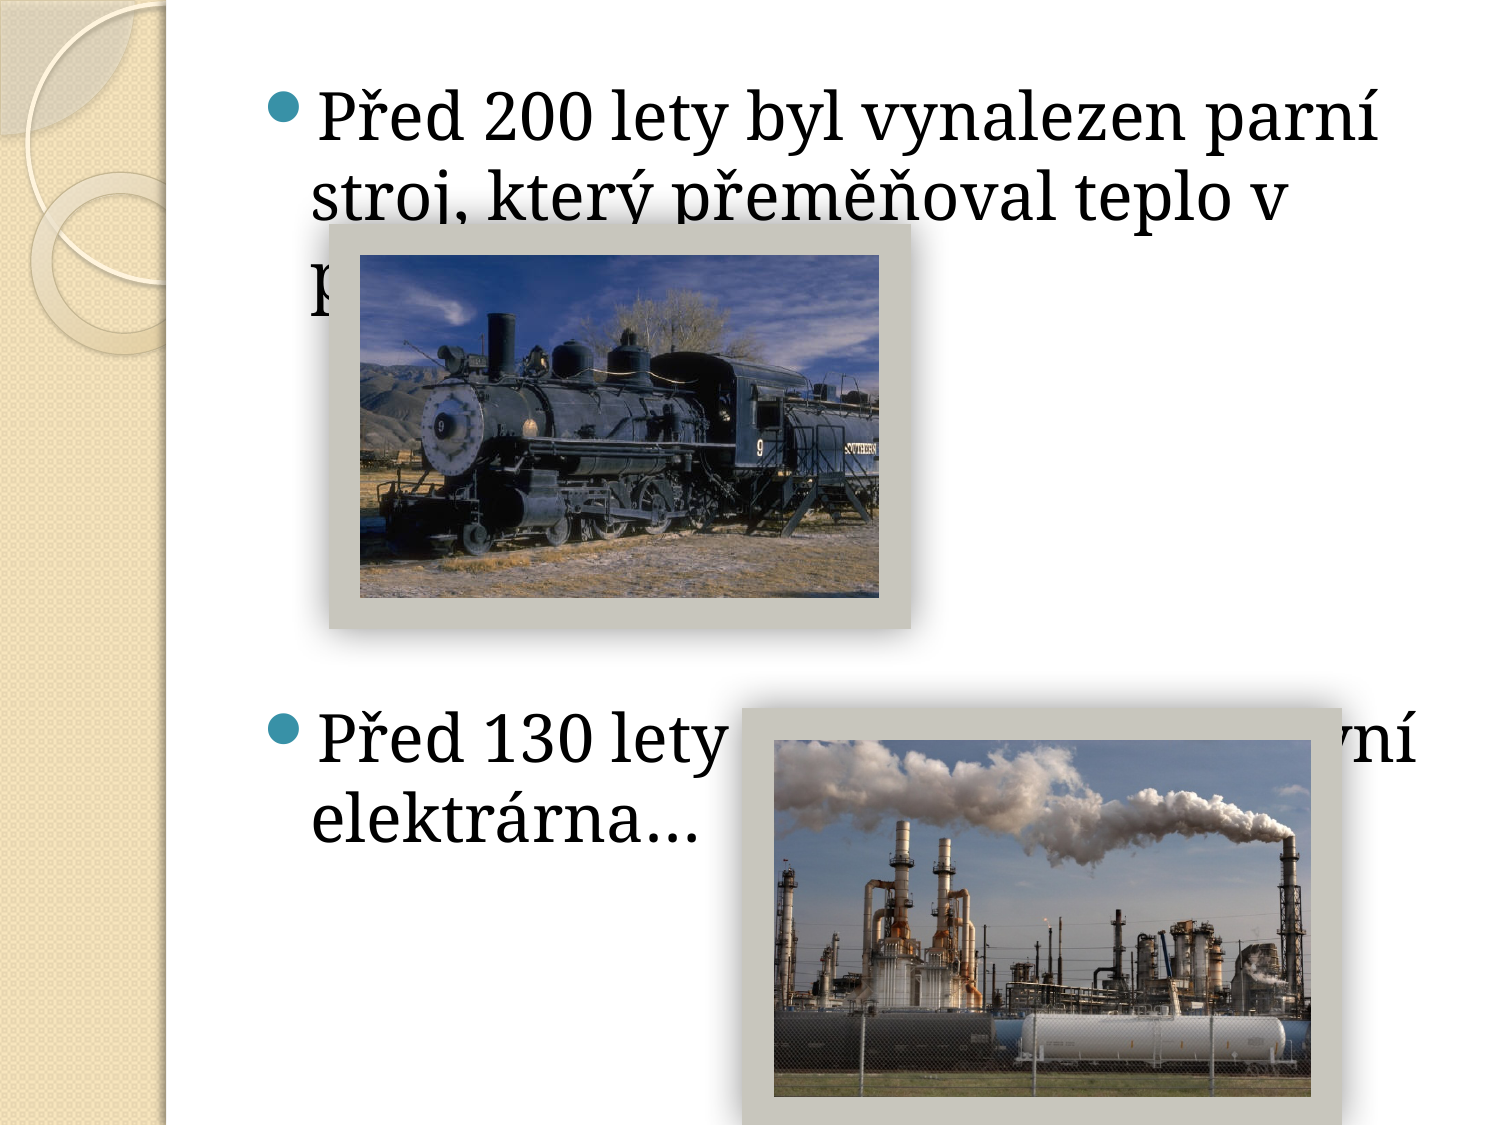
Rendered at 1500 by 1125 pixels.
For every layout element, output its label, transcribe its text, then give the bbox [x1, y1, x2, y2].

list Před 200 lety byl vynalezen parní stroj, který přeměňoval teplo v práci… Před 130 lety byla postavena první elektrárna… [235, 66, 1466, 1025]
picture [359, 255, 880, 599]
picture [773, 739, 1311, 1098]
